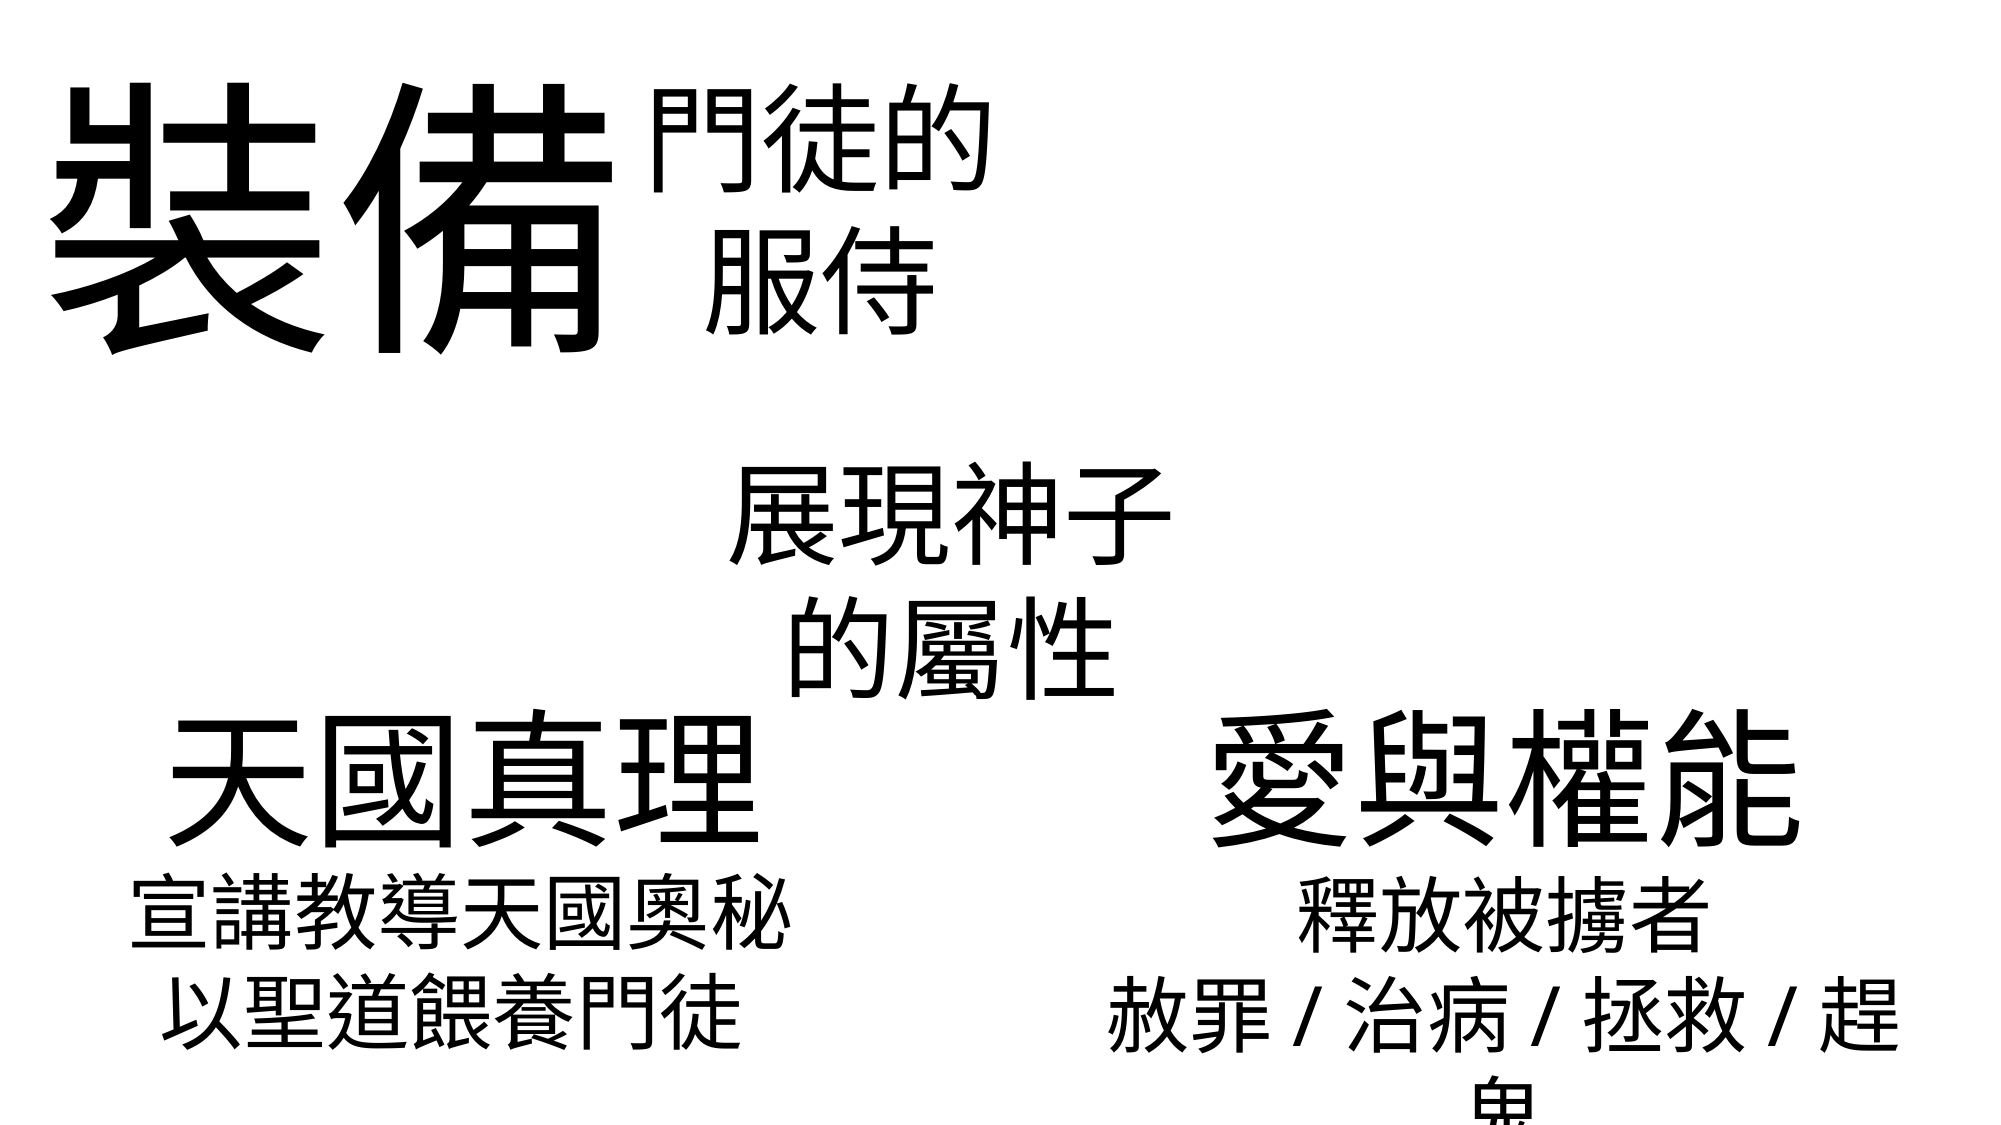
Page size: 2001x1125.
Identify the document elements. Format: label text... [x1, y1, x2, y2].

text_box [96, 678, 828, 1070]
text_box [25, 28, 1014, 399]
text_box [1076, 678, 1932, 1074]
text_box 展現神子的屬性 [703, 436, 1199, 722]
